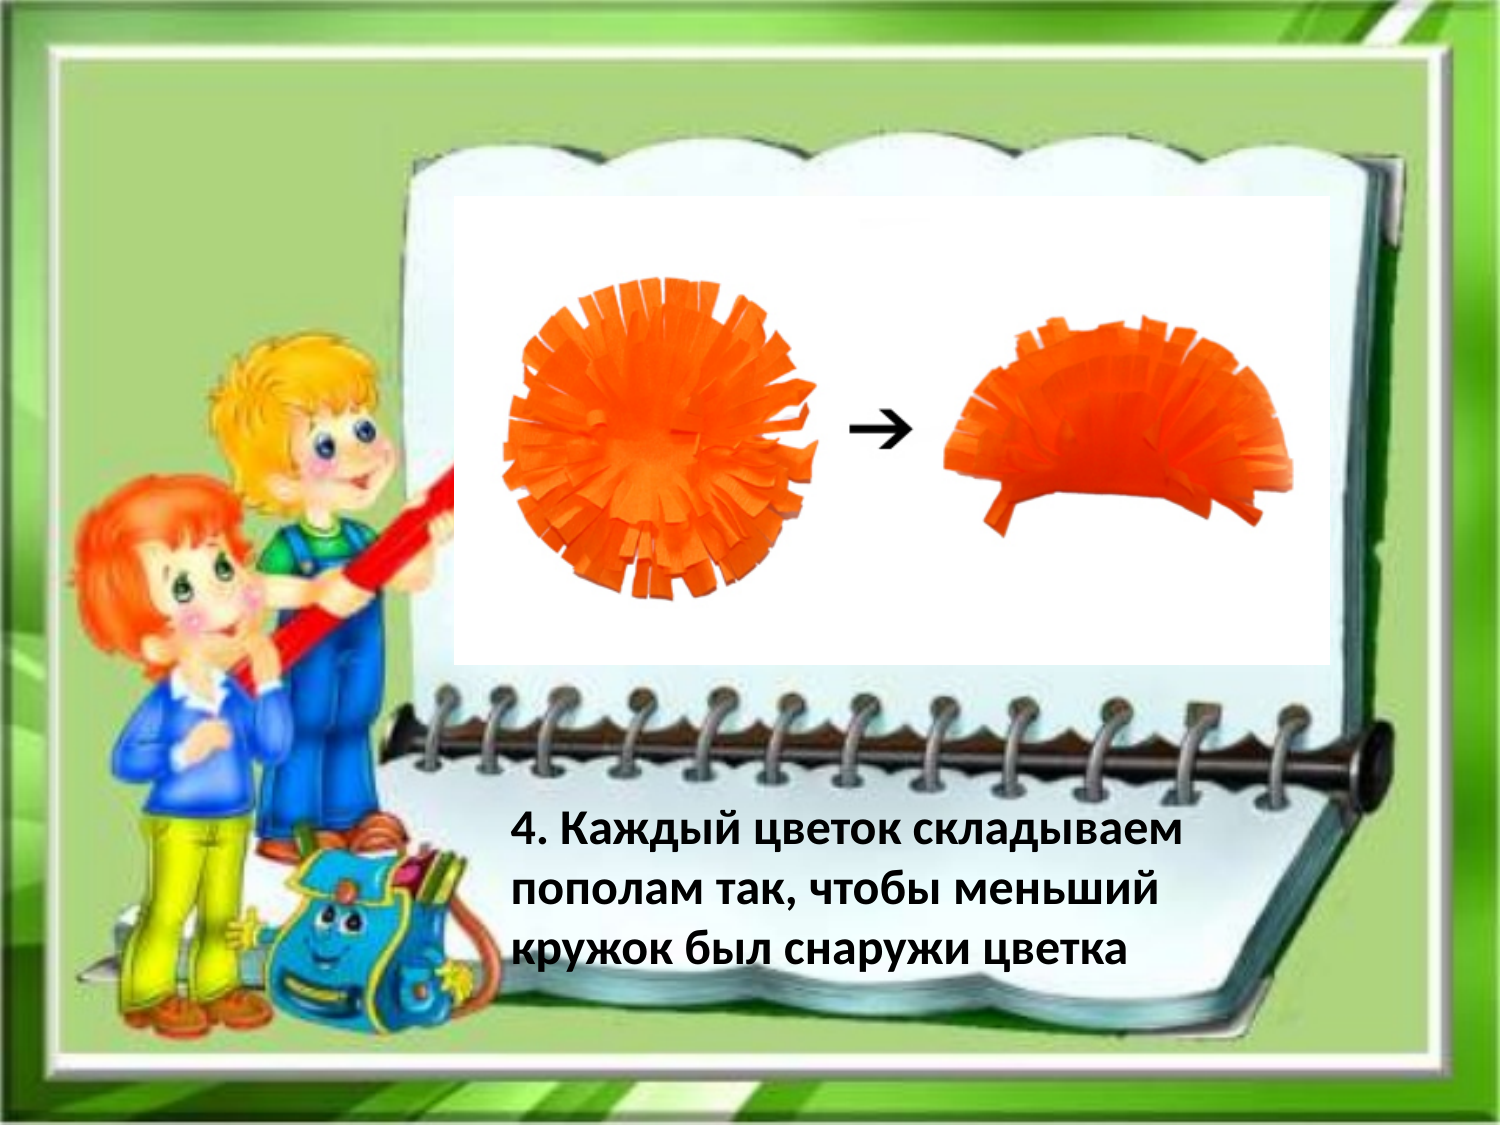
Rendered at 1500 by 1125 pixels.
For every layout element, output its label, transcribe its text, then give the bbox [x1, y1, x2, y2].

text_box 4. Каждый цветок складываем пополам так, чтобы меньший кружок был снаружи цветка [495, 786, 1282, 982]
picture [0, 0, 1500, 1125]
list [454, 195, 1330, 666]
